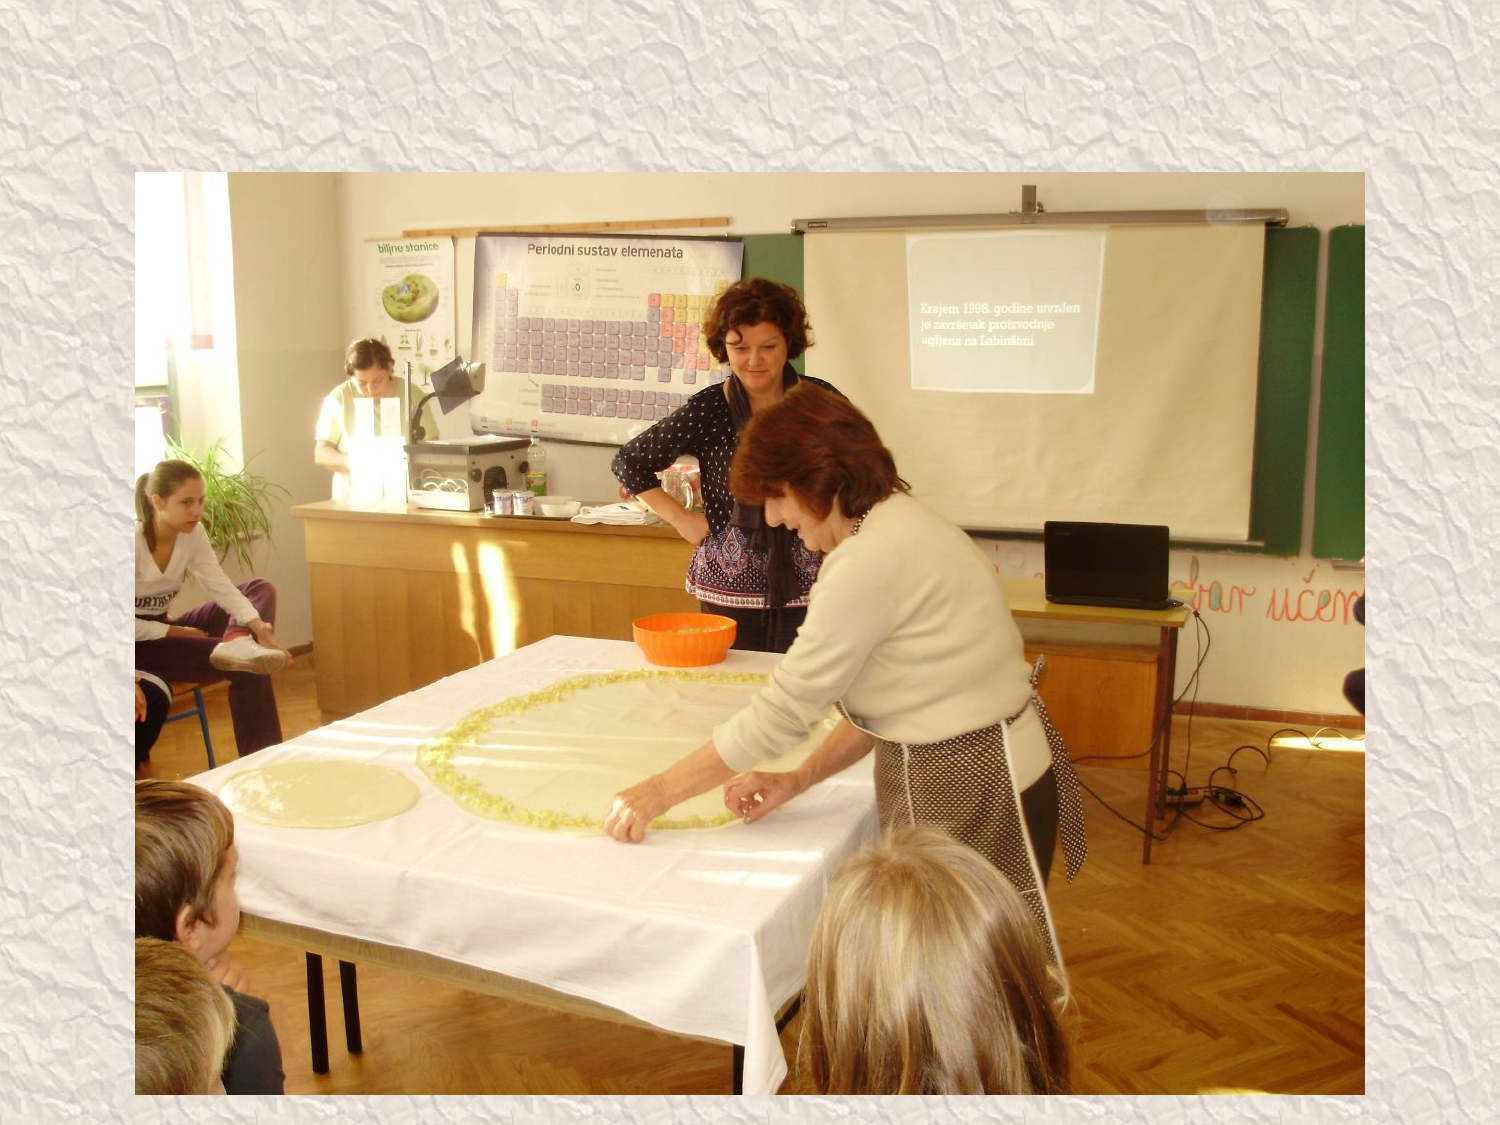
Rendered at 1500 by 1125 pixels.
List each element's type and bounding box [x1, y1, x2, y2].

list [134, 172, 1365, 1095]
